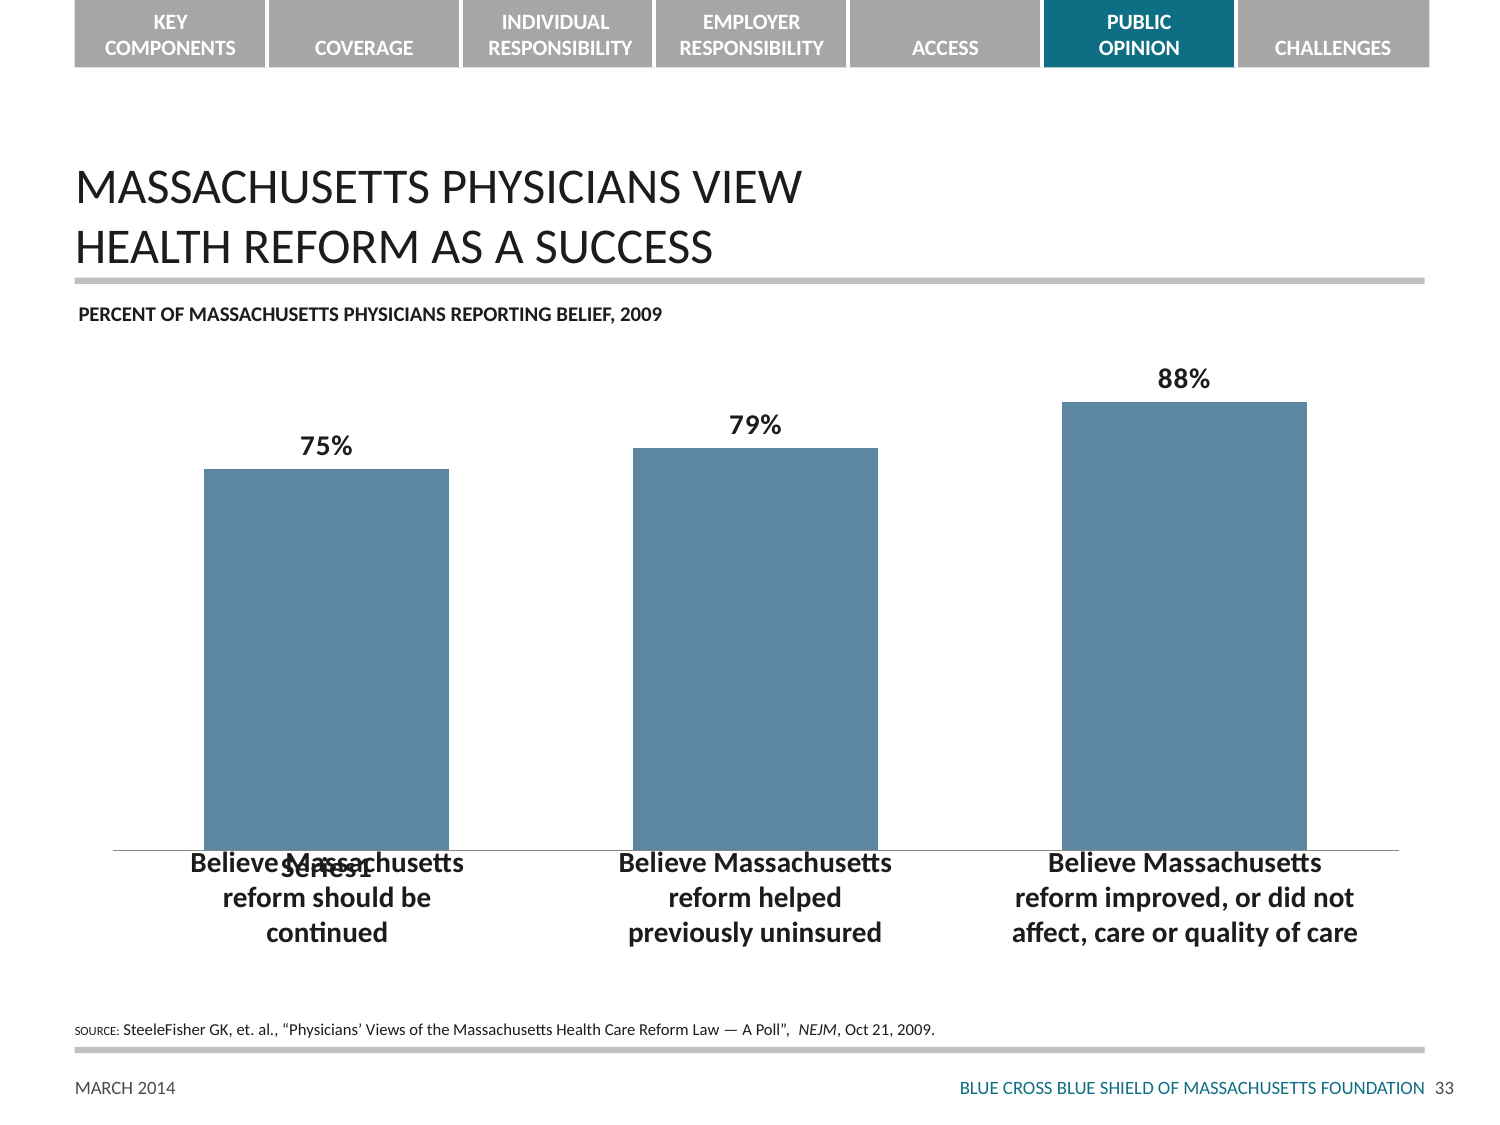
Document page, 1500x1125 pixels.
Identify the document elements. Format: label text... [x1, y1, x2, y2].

text_box SOURCE: SteeleFisher GK, et. al., “Physicians’ Views of the Massachusetts Health Care Reform Law — A Poll”, NEJM, Oct 21, 2009. [74, 1011, 1444, 1046]
chart [74, 339, 1426, 886]
text_box Believe Massachusetts reform improved, or did not affect, care or quality of care [992, 894, 1379, 956]
title MASSACHUSETTS PHYSICIANS VIEW HEALTH REFORM AS A SUCCESS [74, 149, 1426, 281]
slide_number 32 [1434, 1075, 1500, 1125]
text_box Believe Massachusetts reform helped previously uninsured [600, 894, 911, 956]
text_box PERCENT OF MASSACHUSETTS PHYSICIANS REPORTING BELIEF, 2009 [78, 292, 663, 337]
text_box Believe Massachusetts reform should be continued [165, 894, 490, 956]
